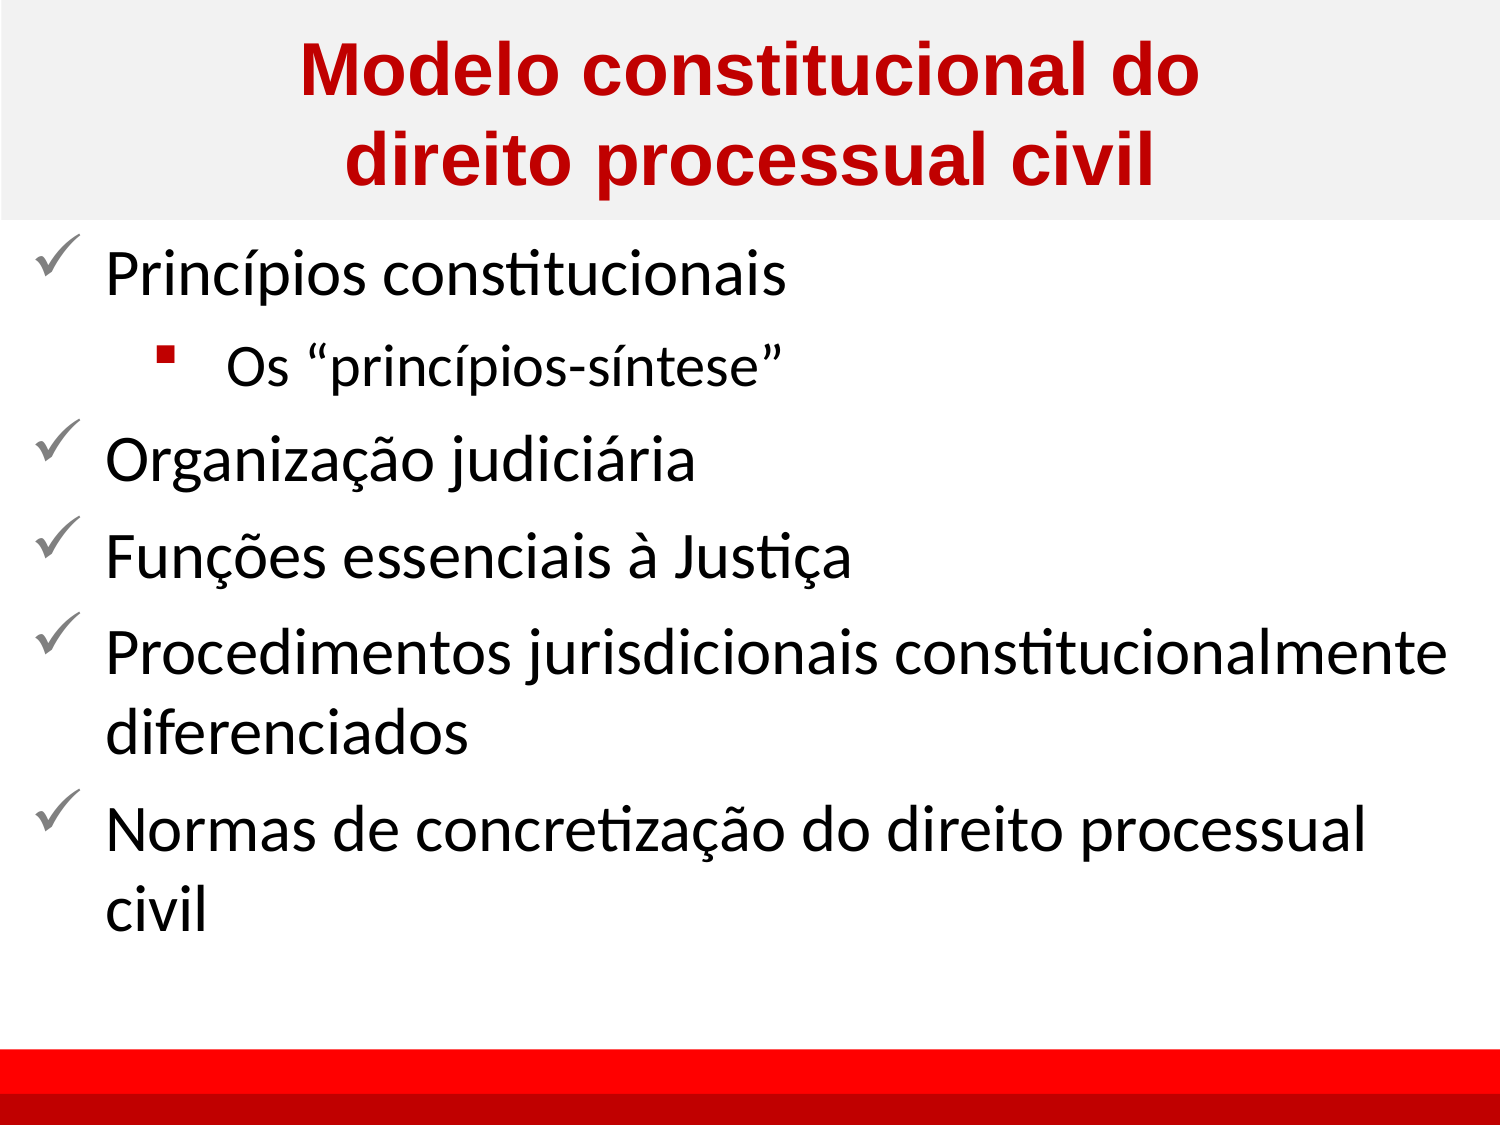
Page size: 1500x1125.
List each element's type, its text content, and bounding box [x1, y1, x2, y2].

text_box [0, 1047, 1500, 1092]
title Modelo constitucional do direito processual civil [1, 0, 1500, 220]
text_box [0, 1092, 1500, 1125]
text_box Princípios constitucionais Os “princípios-síntese” Organização judiciária Funções essenciais à Justiça Procedimentos jurisdicionais constitucionalmente diferenciados Normas de concretização do direito processual civil [5, 221, 1500, 952]
